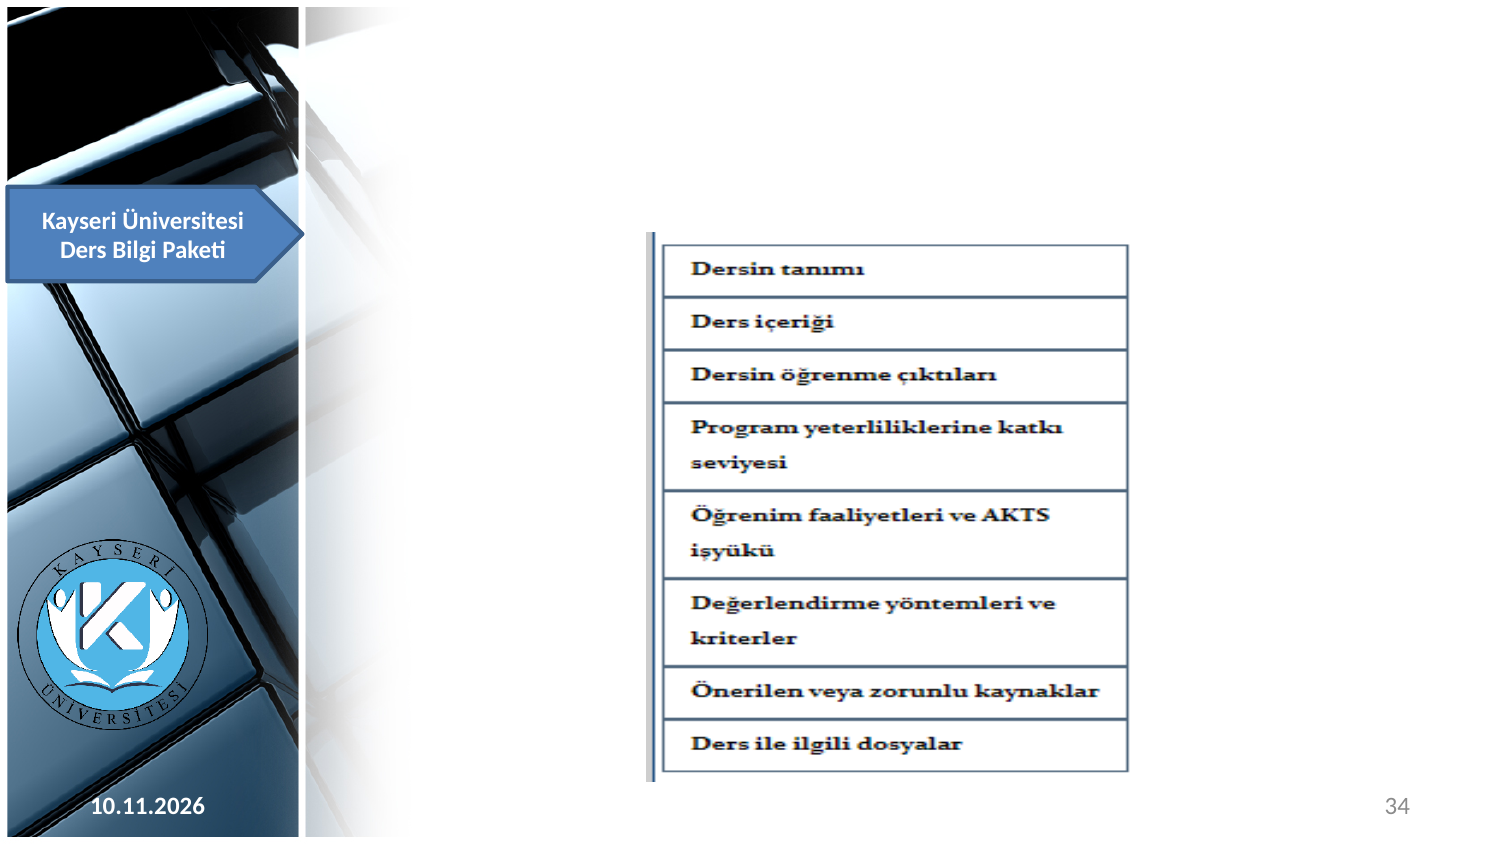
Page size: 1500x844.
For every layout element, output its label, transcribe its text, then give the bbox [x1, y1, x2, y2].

text_box Kayseri Üniversitesi Ders Bilgi Paketi [5, 184, 305, 284]
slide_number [75, 782, 425, 827]
slide_number 34 [1074, 782, 1425, 827]
picture [0, 0, 1500, 844]
